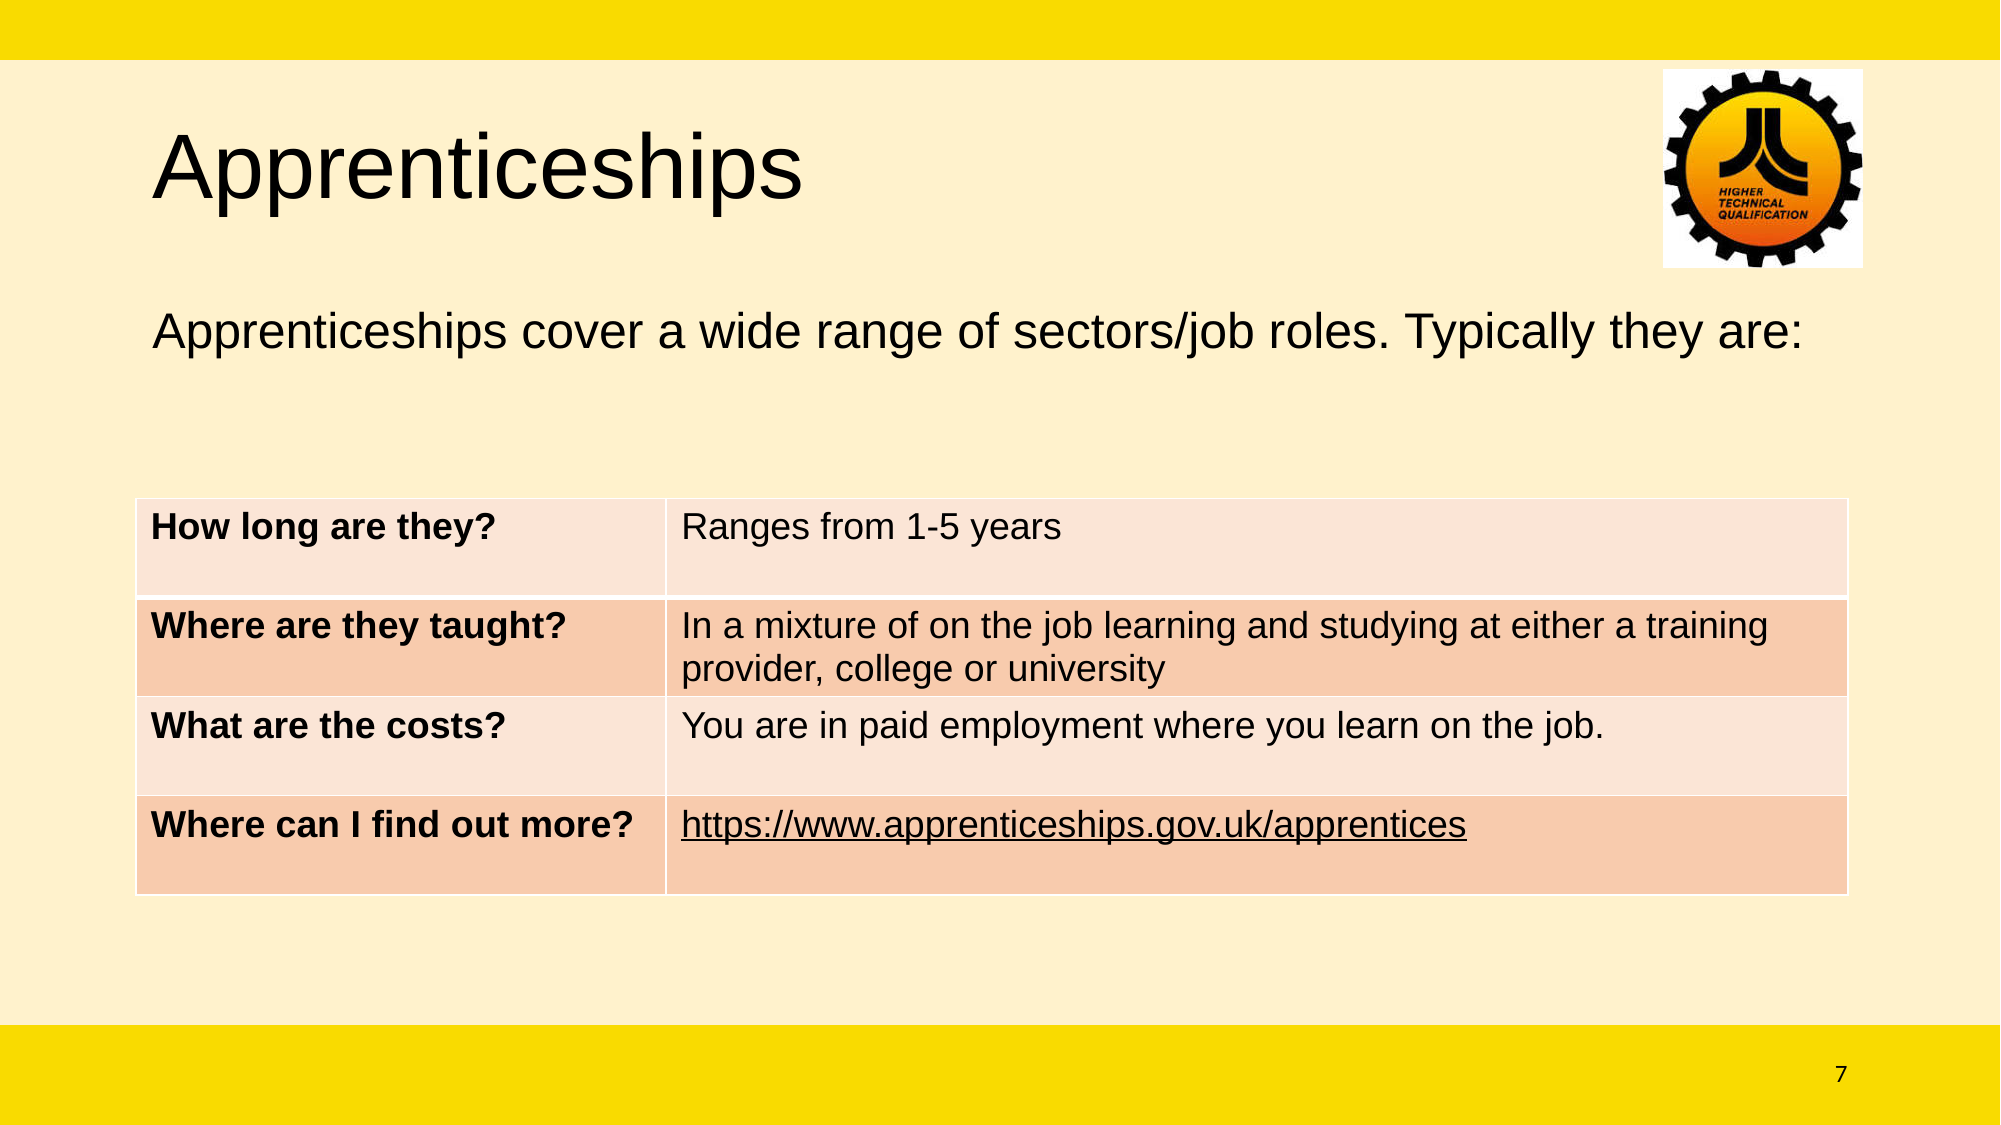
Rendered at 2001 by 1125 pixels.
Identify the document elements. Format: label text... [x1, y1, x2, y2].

table_header How long are they? [137, 499, 665, 595]
table_header Ranges from 1-5 years [667, 499, 1847, 595]
table_cell What are the costs? [137, 697, 665, 795]
title Apprenticeships [137, 59, 1644, 278]
table_cell You are in paid employment where you learn on the job. [667, 697, 1847, 795]
table_cell In a mixture of on the job learning and studying at either a training provider, college or university [667, 600, 1847, 696]
table_cell https://www.apprenticeships.gov.uk/apprentices [667, 796, 1847, 894]
picture [1663, 69, 1863, 268]
table_cell Where can I find out more? [137, 796, 665, 894]
list Apprenticeships cover a wide range of sectors/job roles. Typically they are: [137, 297, 1863, 1012]
slide_number 7 [1412, 1042, 1863, 1103]
table_cell Where are they taught? [137, 600, 665, 696]
